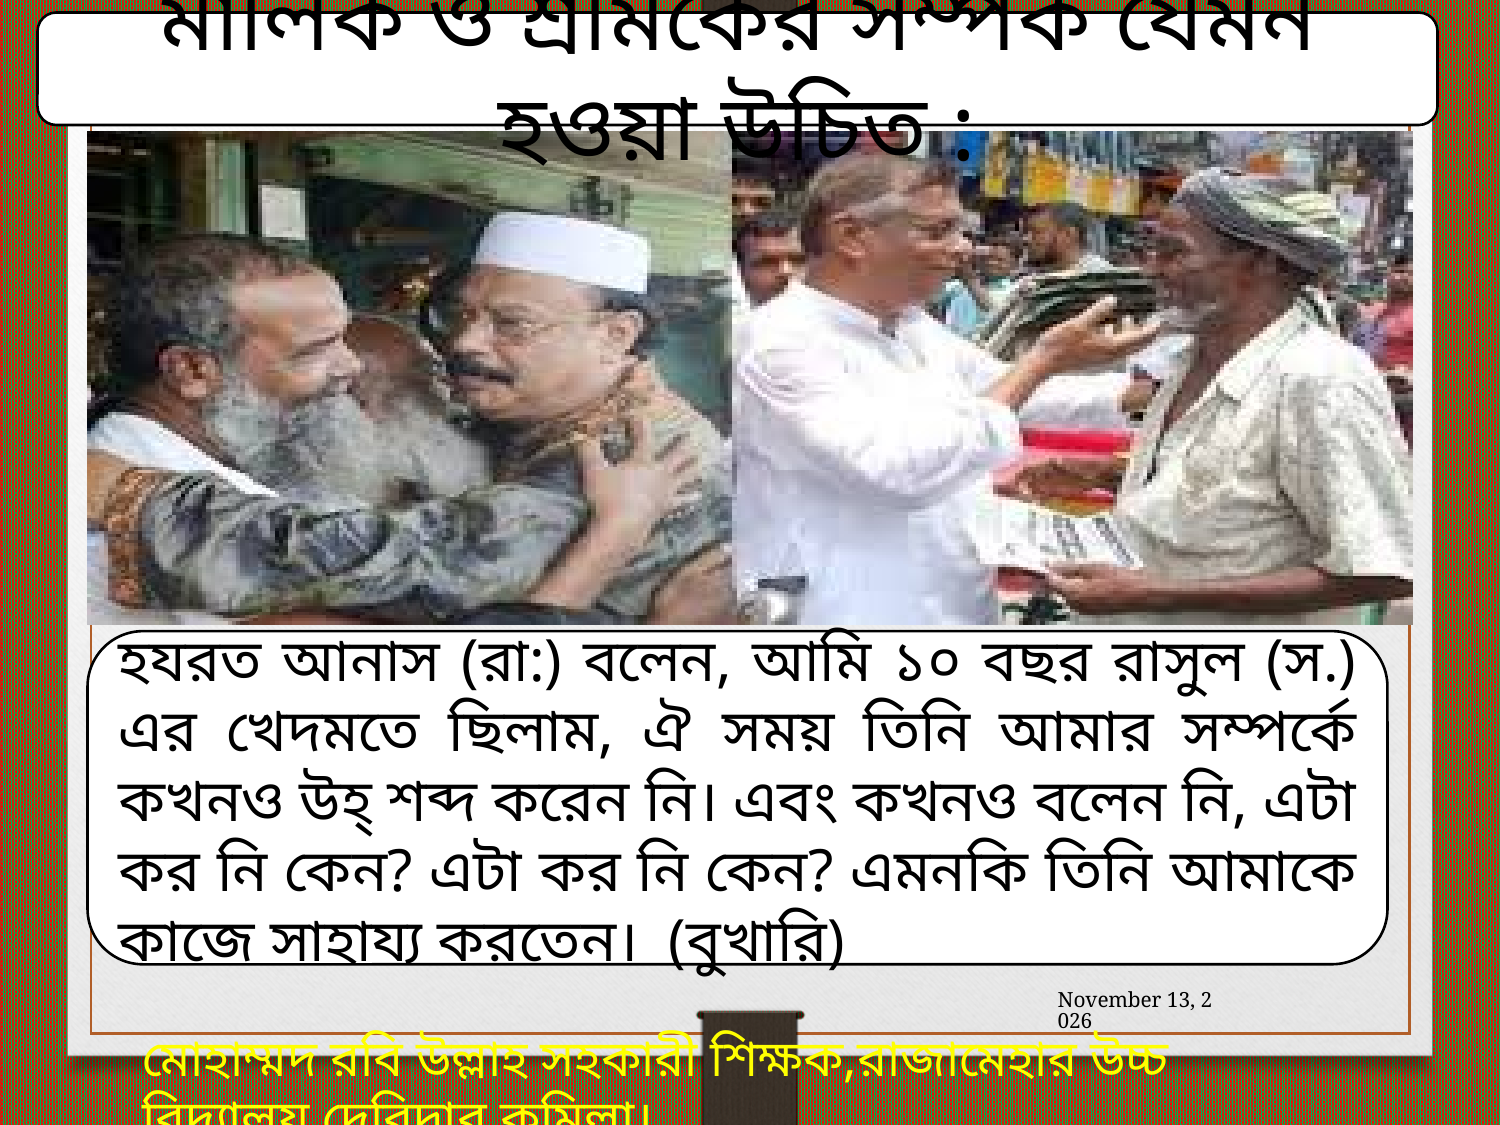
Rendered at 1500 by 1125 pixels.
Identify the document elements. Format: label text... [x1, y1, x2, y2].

text_box মালিক ও শ্রমিকের সম্পর্ক যেমন হওয়া উচিত : [36, 11, 1439, 127]
picture [0, 0, 1500, 1125]
footer মোহাম্মদ রবি উল্লাহ সহকারী শিক্ষক,রাজামেহার উচ্চ বিদ্যালয়,দেবিদ্বার,কুমিল্লা। [127, 1066, 1440, 1107]
text_box হযরত আনাস (রা:) বলেন, আমি ১০ বছর রাসুল (স.) এর খেদমতে ছিলাম, ঐ সময় তিনি আমার সম্পর্কে কখনও উহ্‌ শব্দ করেন নি। এবং কখনও বলেন নি, এটা কর নি কেন? এটা কর নি কেন? এমনকি তিনি আমাকে কাজে সাহায্য করতেন। (বুখারি) [86, 629, 1389, 966]
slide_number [1042, 977, 1232, 1024]
